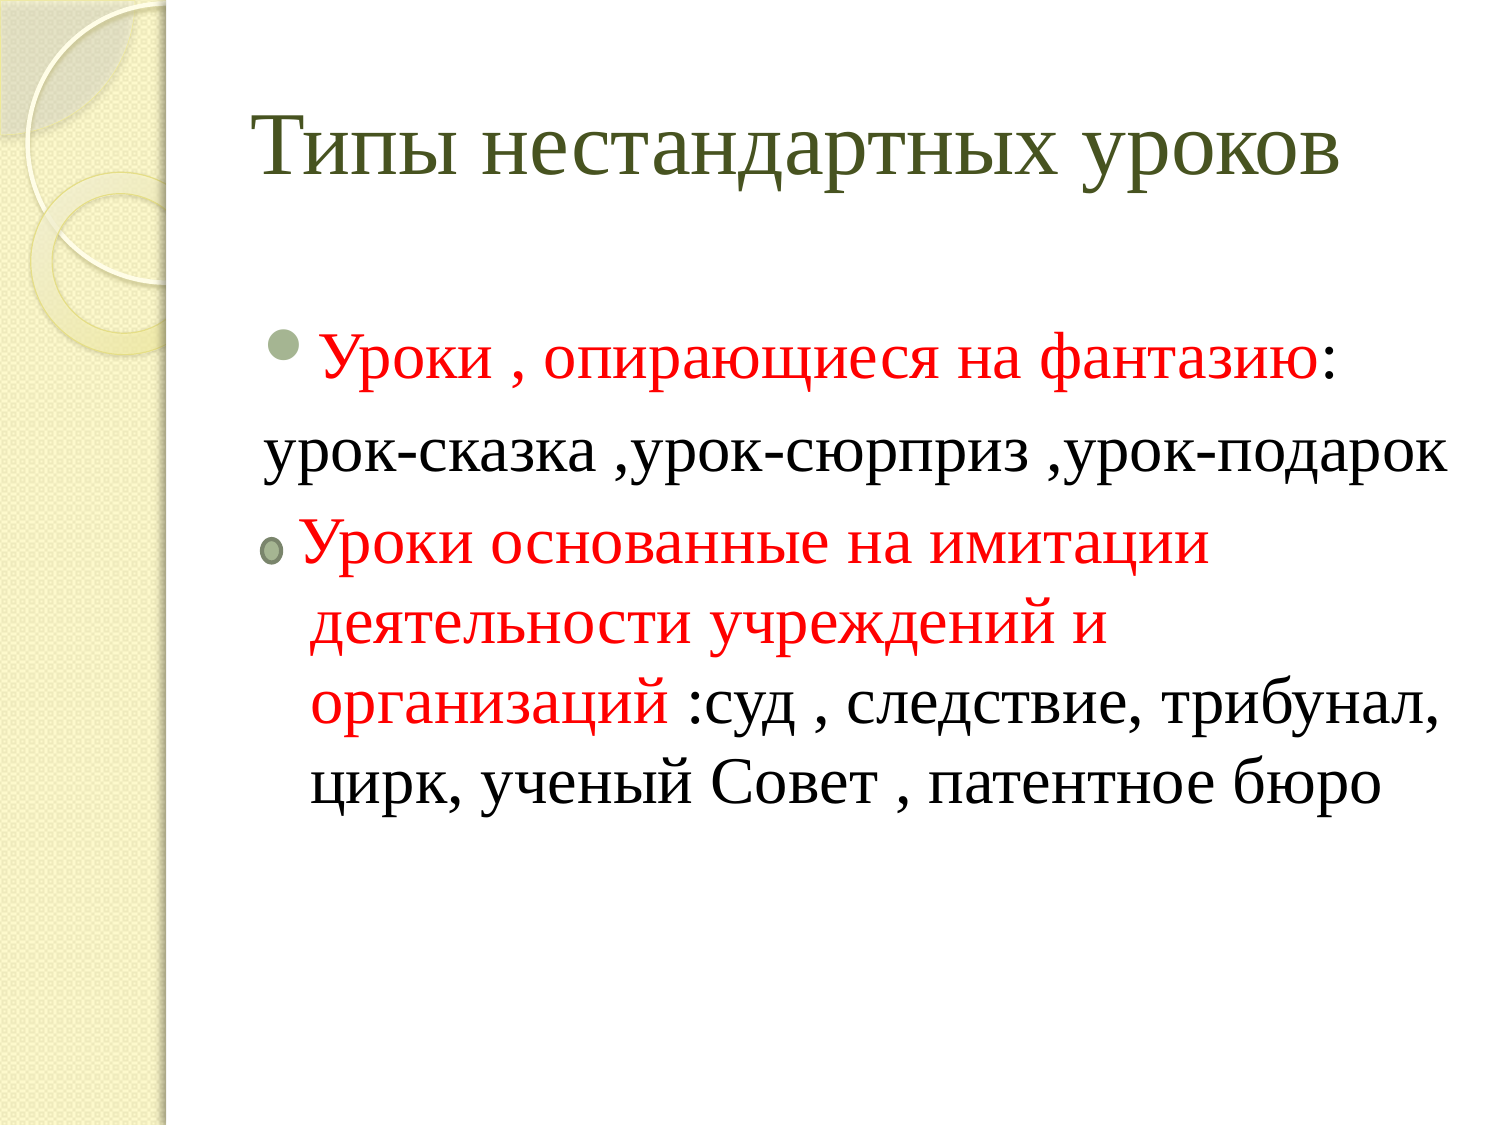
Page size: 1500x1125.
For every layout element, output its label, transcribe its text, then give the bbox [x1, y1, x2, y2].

list Уроки , опирающиеся на фантазию: урок-сказка ,урок-сюрприз ,урок-подарок Уроки основанные на имитации деятельности учреждений и организаций :суд , следствие, трибунал, цирк, ученый Совет , патентное бюро [235, 304, 1466, 1025]
title Типы нестандартных уроков [235, 45, 1466, 233]
text_box [259, 536, 284, 565]
